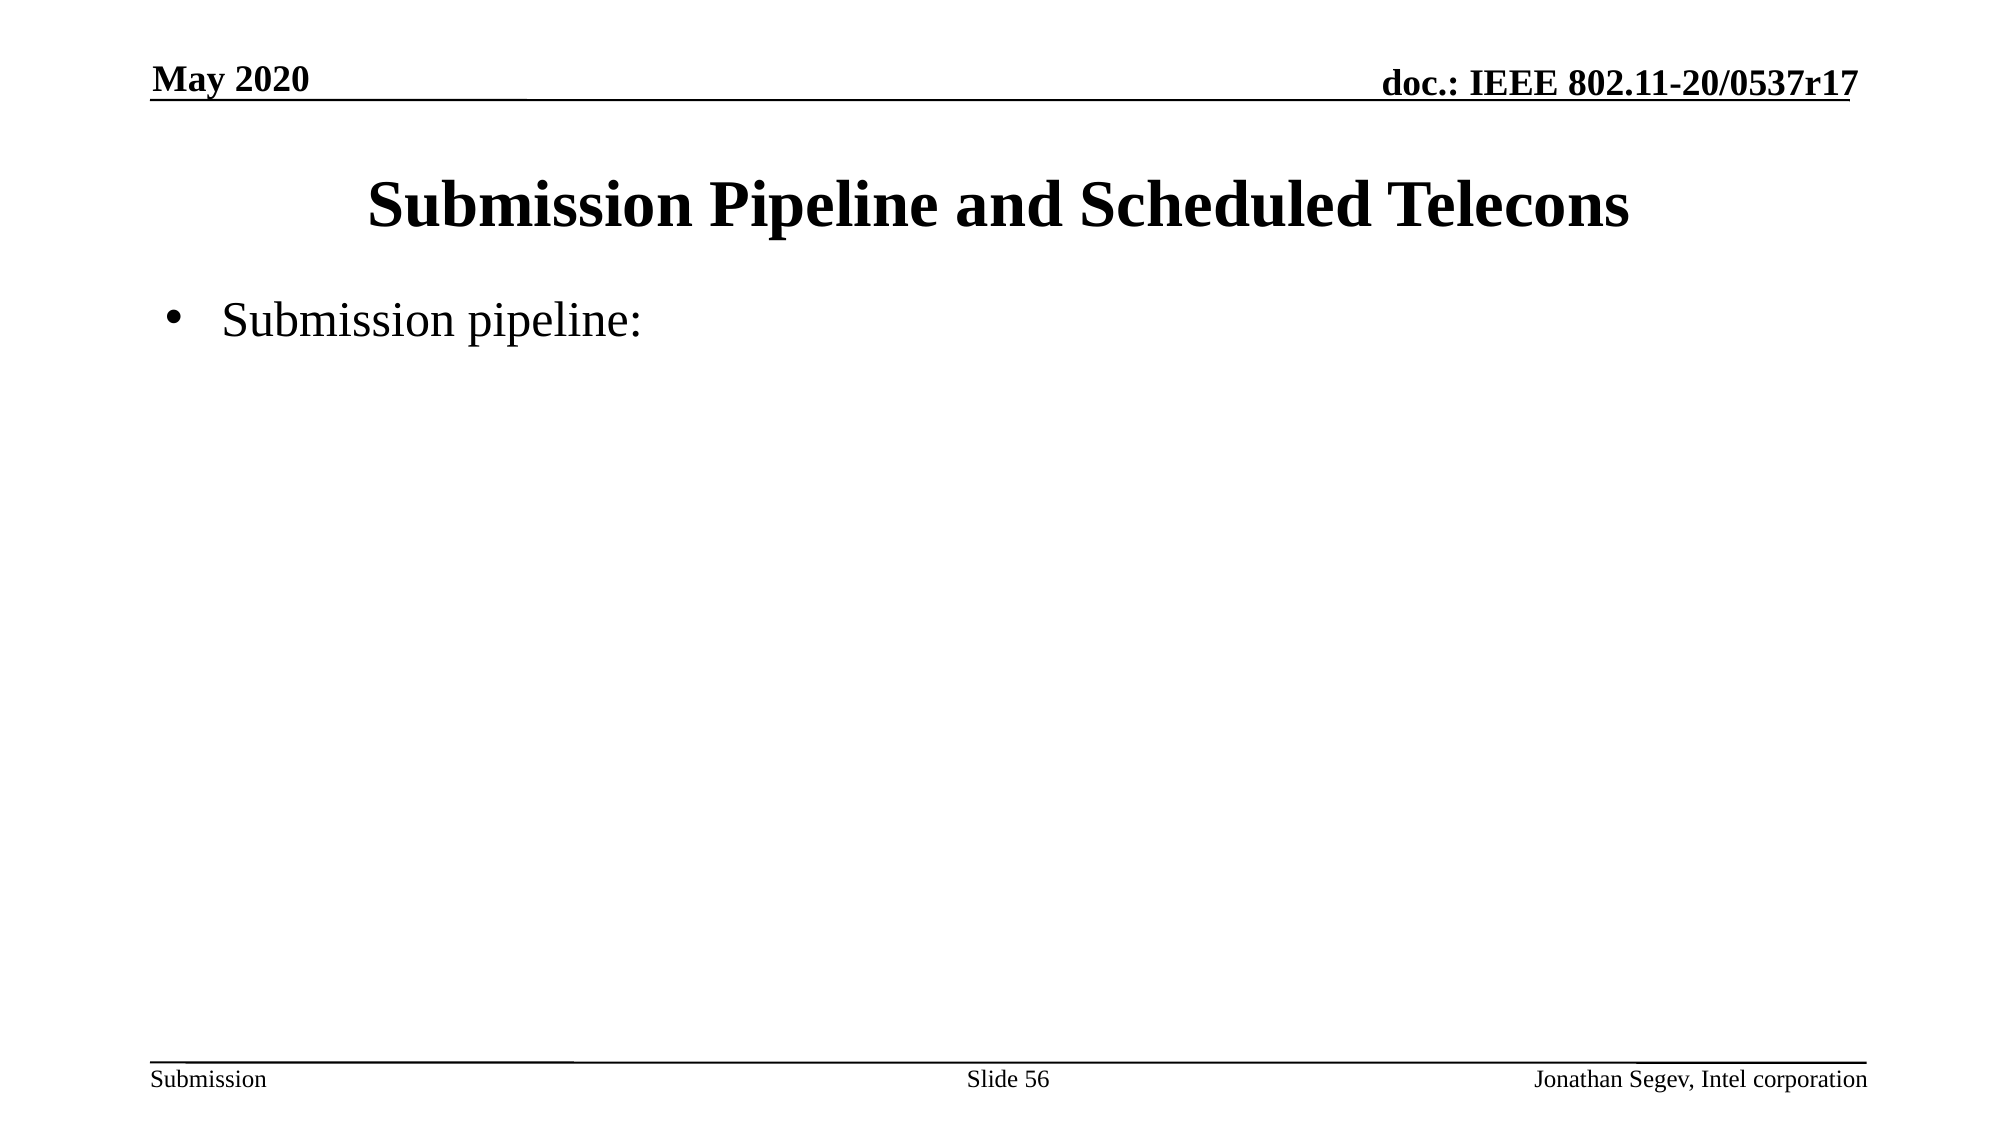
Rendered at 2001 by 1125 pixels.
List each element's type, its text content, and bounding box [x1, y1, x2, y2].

slide_number Slide 56 [950, 1061, 1067, 1123]
footer Jonathan Segev, Intel corporation [1171, 1061, 1869, 1093]
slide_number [152, 54, 563, 100]
list Submission pipeline: [149, 278, 1850, 670]
title Submission Pipeline and Scheduled Telecons [149, 112, 1850, 278]
